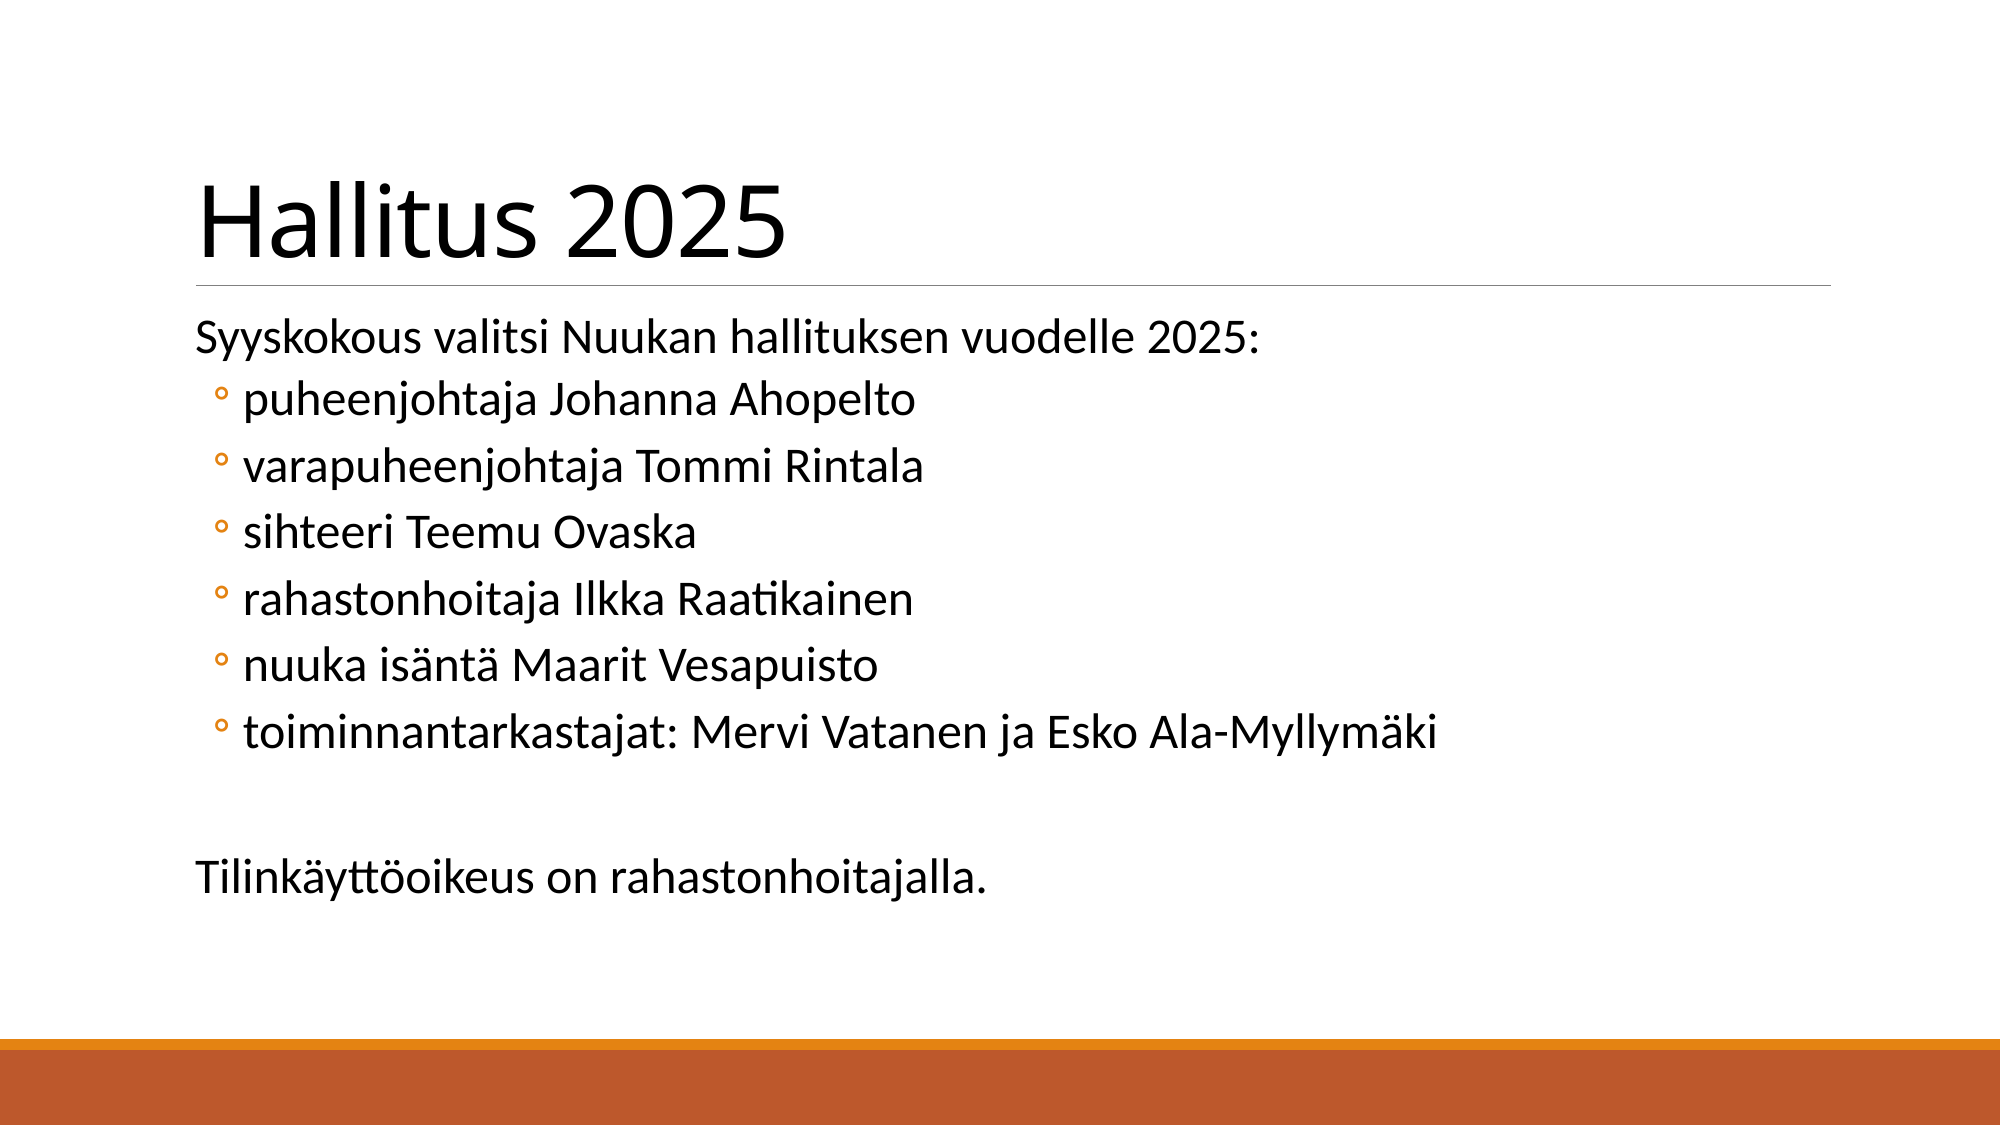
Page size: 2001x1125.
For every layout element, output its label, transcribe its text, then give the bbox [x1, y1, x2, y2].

list Syyskokous valitsi Nuukan hallituksen vuodelle 2025: puheenjohtaja Johanna Ahopelto varapuheenjohtaja Tommi Rintala sihteeri Teemu Ovaska rahastonhoitaja Ilkka Raatikainen nuuka isäntä Maarit Vesapuisto toiminnantarkastajat: Mervi Vatanen ja Esko Ala-Myllymäki Tilinkäyttöoikeus on rahastonhoitajalla. [180, 302, 1830, 963]
title Hallitus 2025 [180, 47, 1830, 285]
